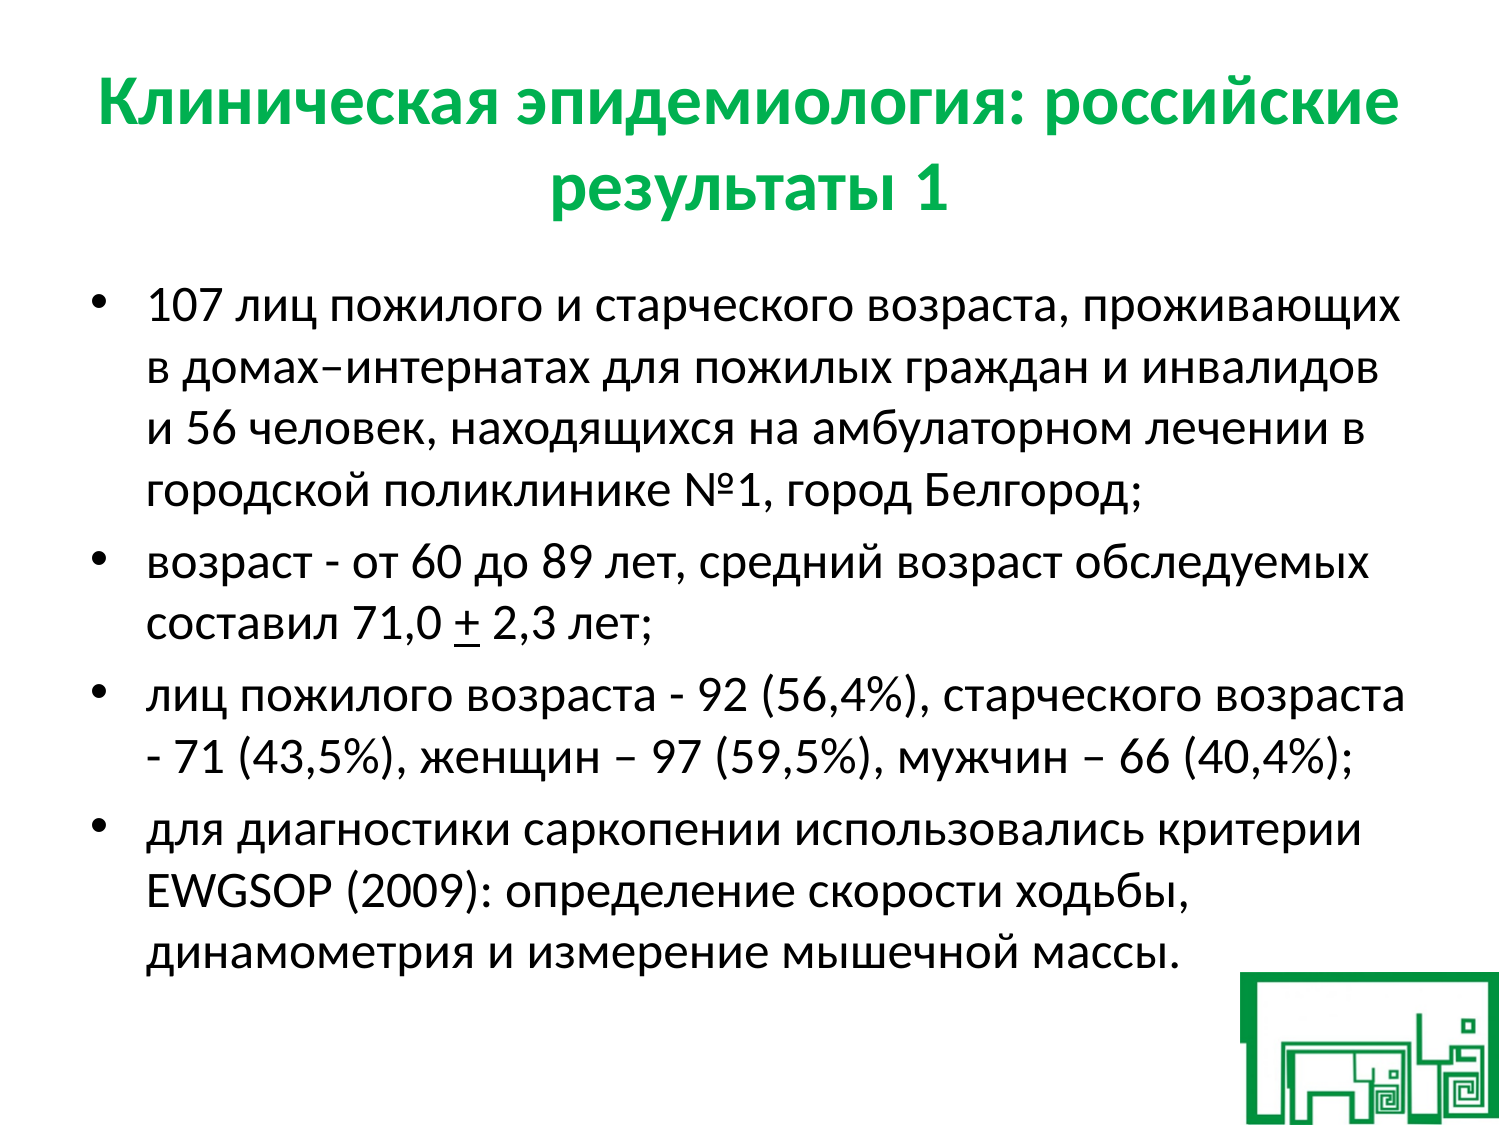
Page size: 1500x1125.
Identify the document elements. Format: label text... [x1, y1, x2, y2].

title Клиническая эпидемиология: российские результаты 1 [75, 45, 1425, 233]
picture [1239, 972, 1499, 1125]
list 107 лиц пожилого и старческого возраста, проживающих в домах–интернатах для пожилых граждан и инвалидов и 56 человек, находящихся на амбулаторном лечении в городской поликлинике №1, город Белгород; возраст - от 60 до 89 лет, средний возраст обследуемых составил 71,0 + 2,3 лет; лиц пожилого возраста - 92 (56,4%), старческого возраста - 71 (43,5%), женщин – 97 (59,5%), мужчин – 66 (40,4%); для диагностики саркопении использовались критерии EWGSOP (2009): определение скорости ходьбы, динамометрия и измерение мышечной массы. [75, 262, 1425, 1005]
